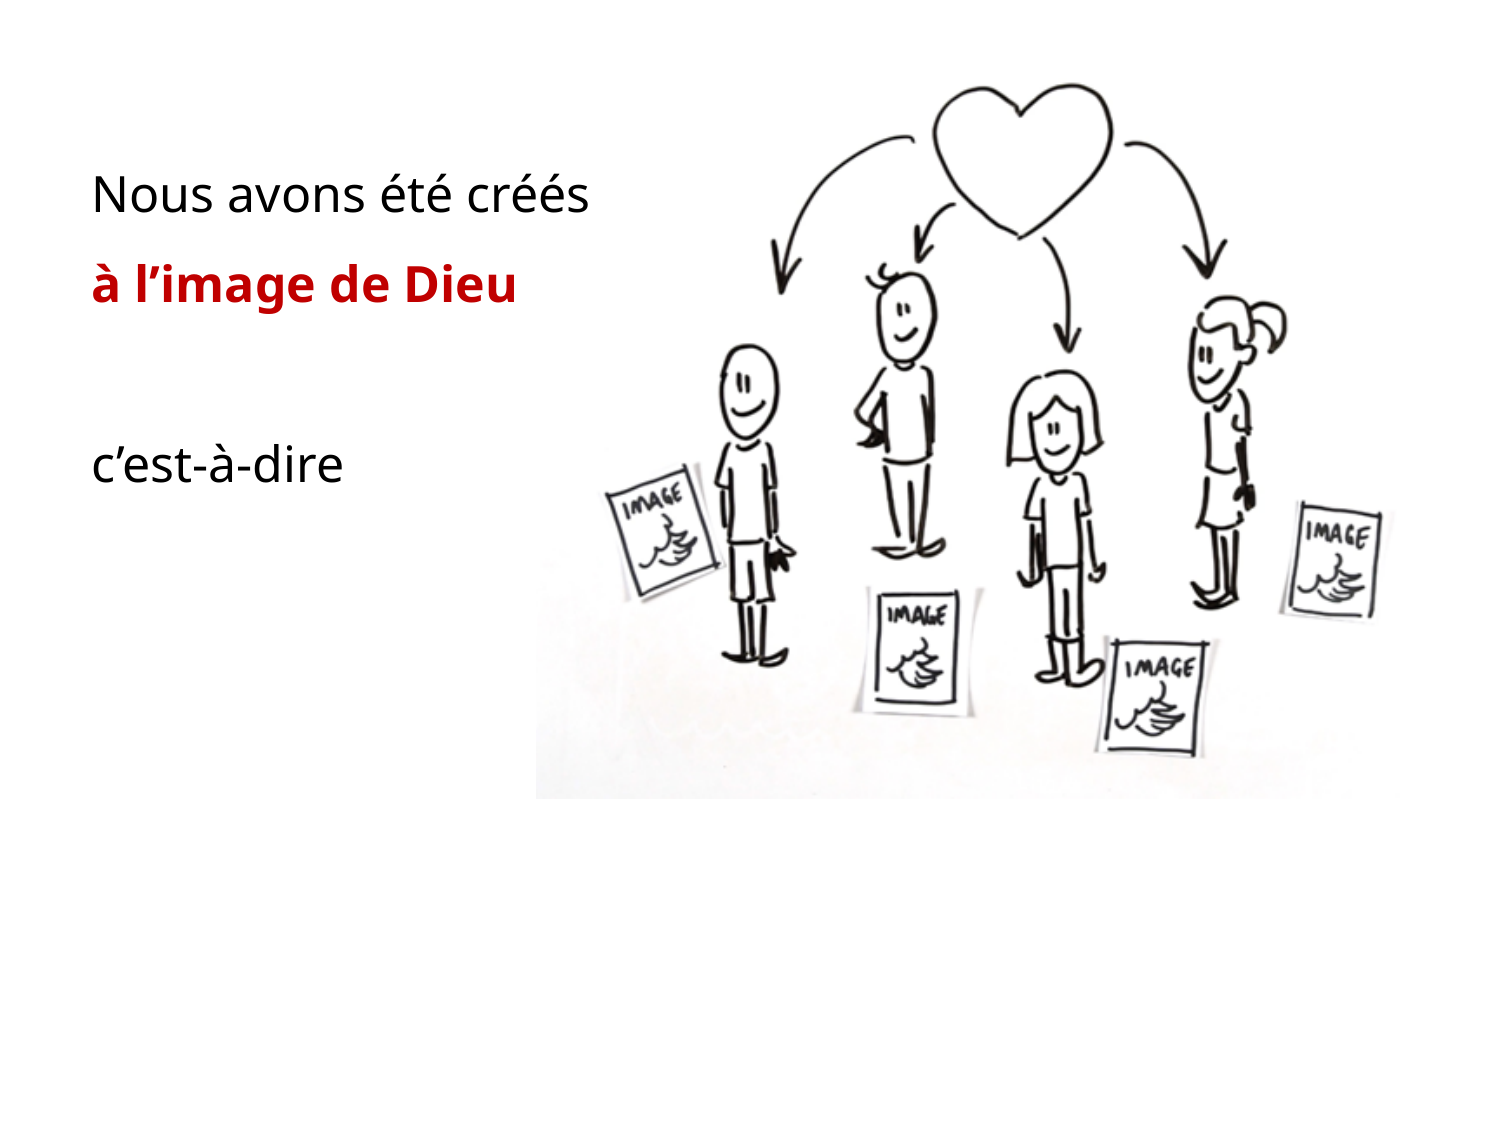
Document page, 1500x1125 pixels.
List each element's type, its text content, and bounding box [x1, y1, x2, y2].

picture [536, 64, 1424, 799]
text_box Nous avons été créés à l’image de Dieu c’est-à-dire [76, 125, 531, 606]
